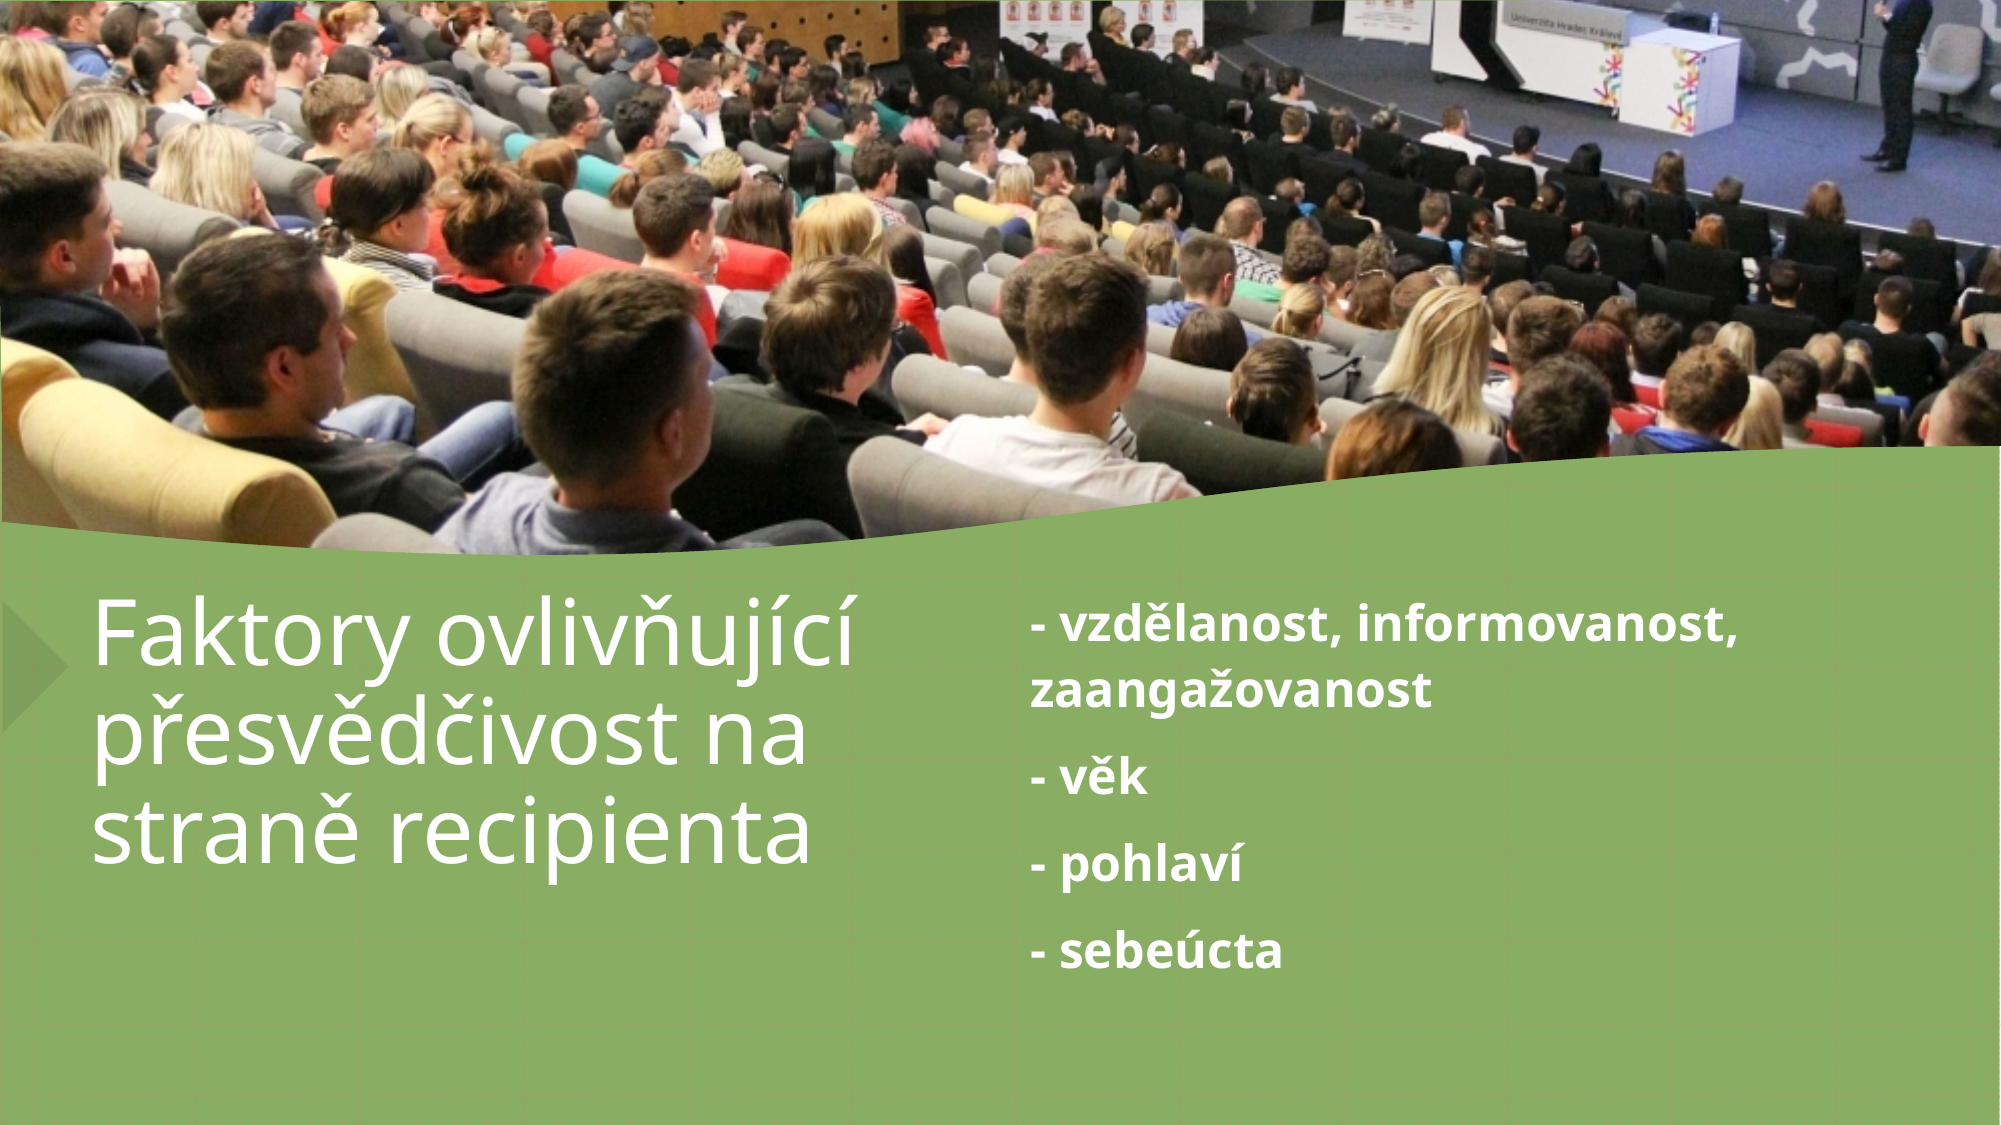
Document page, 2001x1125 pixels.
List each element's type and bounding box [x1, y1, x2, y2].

text_box [0, 555, 2000, 1125]
picture [0, 0, 2001, 555]
